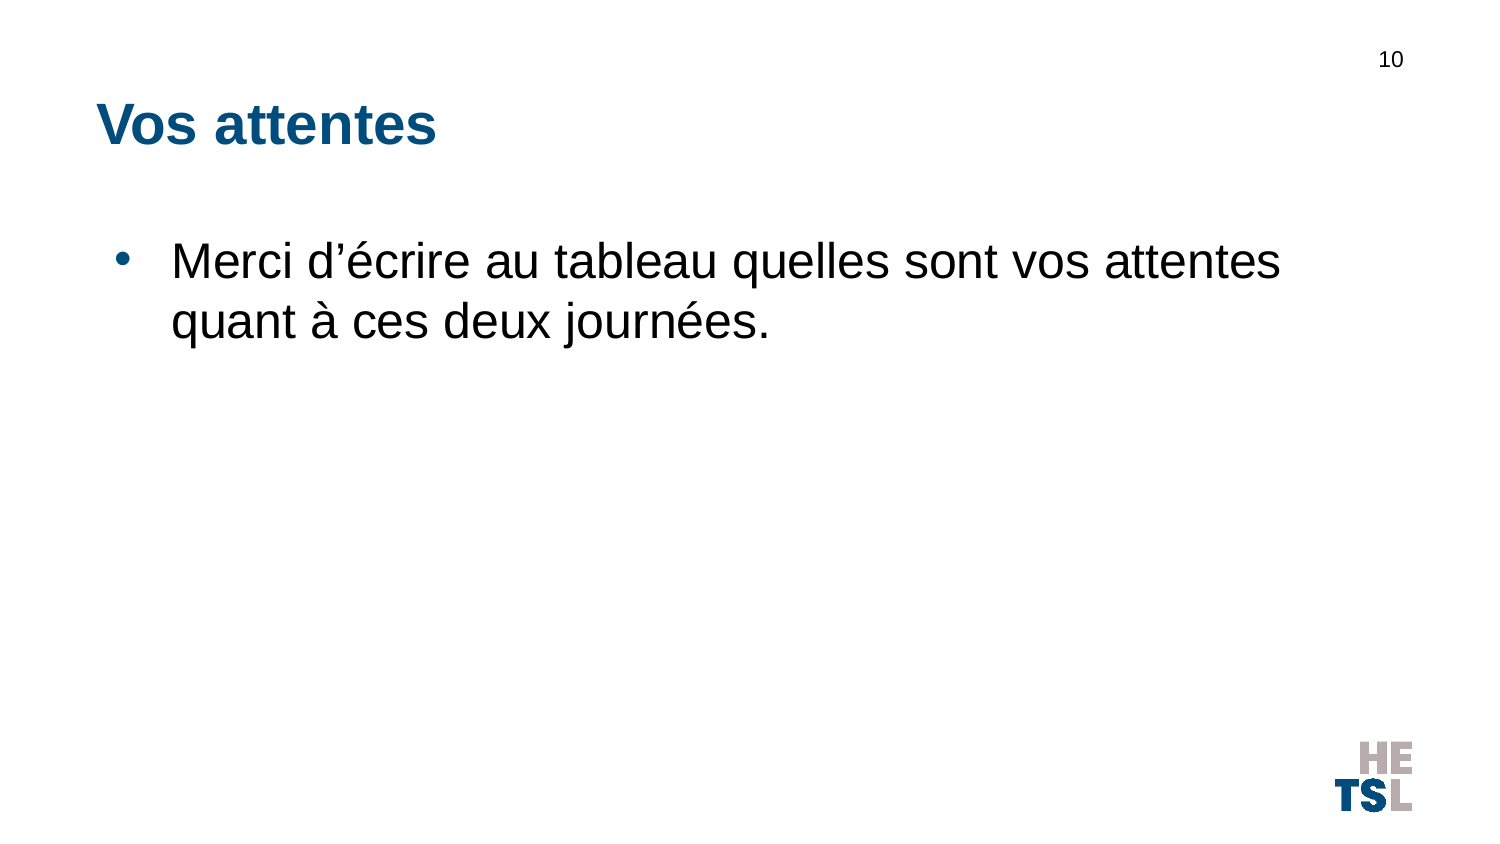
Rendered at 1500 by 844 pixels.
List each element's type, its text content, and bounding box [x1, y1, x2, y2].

list Merci d’écrire au tableau quelles sont vos attentes quant à ces deux journées. [100, 221, 1412, 718]
picture [1299, 706, 1447, 844]
slide_number 10 [1066, 44, 1404, 87]
title Vos attentes [96, 86, 1404, 158]
